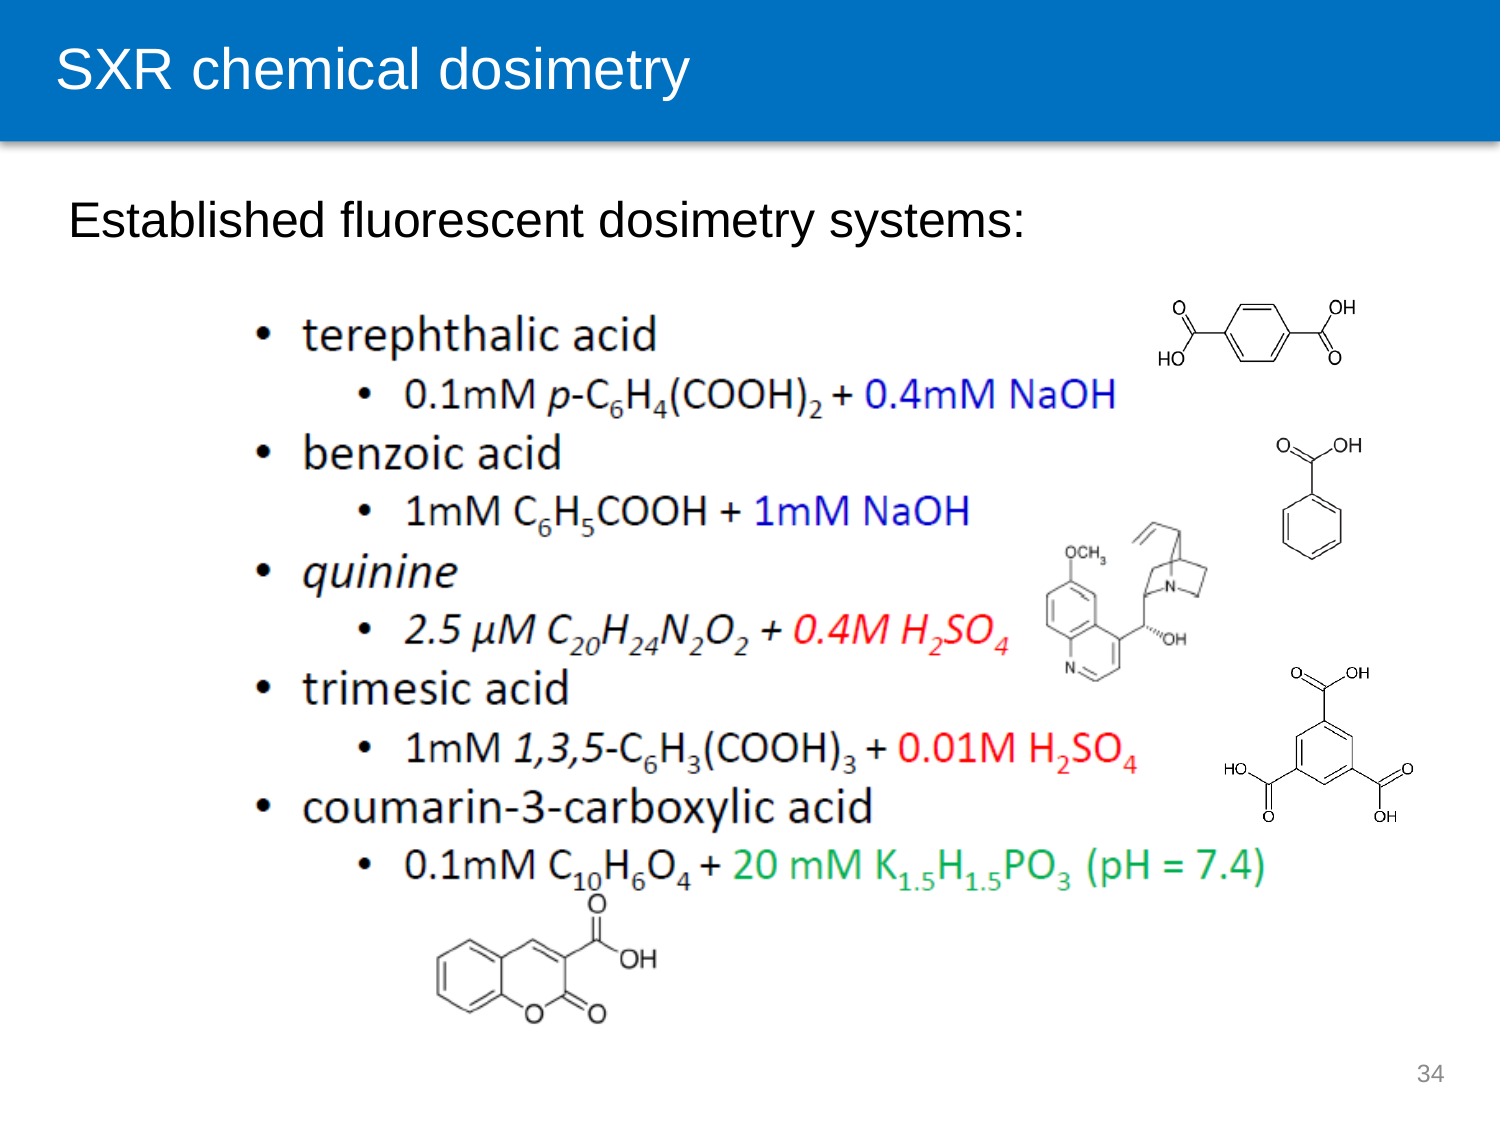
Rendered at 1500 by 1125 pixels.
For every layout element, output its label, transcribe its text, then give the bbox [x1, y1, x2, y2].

slide_number 34 [1122, 1042, 1460, 1103]
picture [211, 293, 1420, 1026]
text_box Established fluorescent dosimetry systems: [53, 179, 1043, 255]
title SXR chemical dosimetry [40, 0, 1460, 142]
